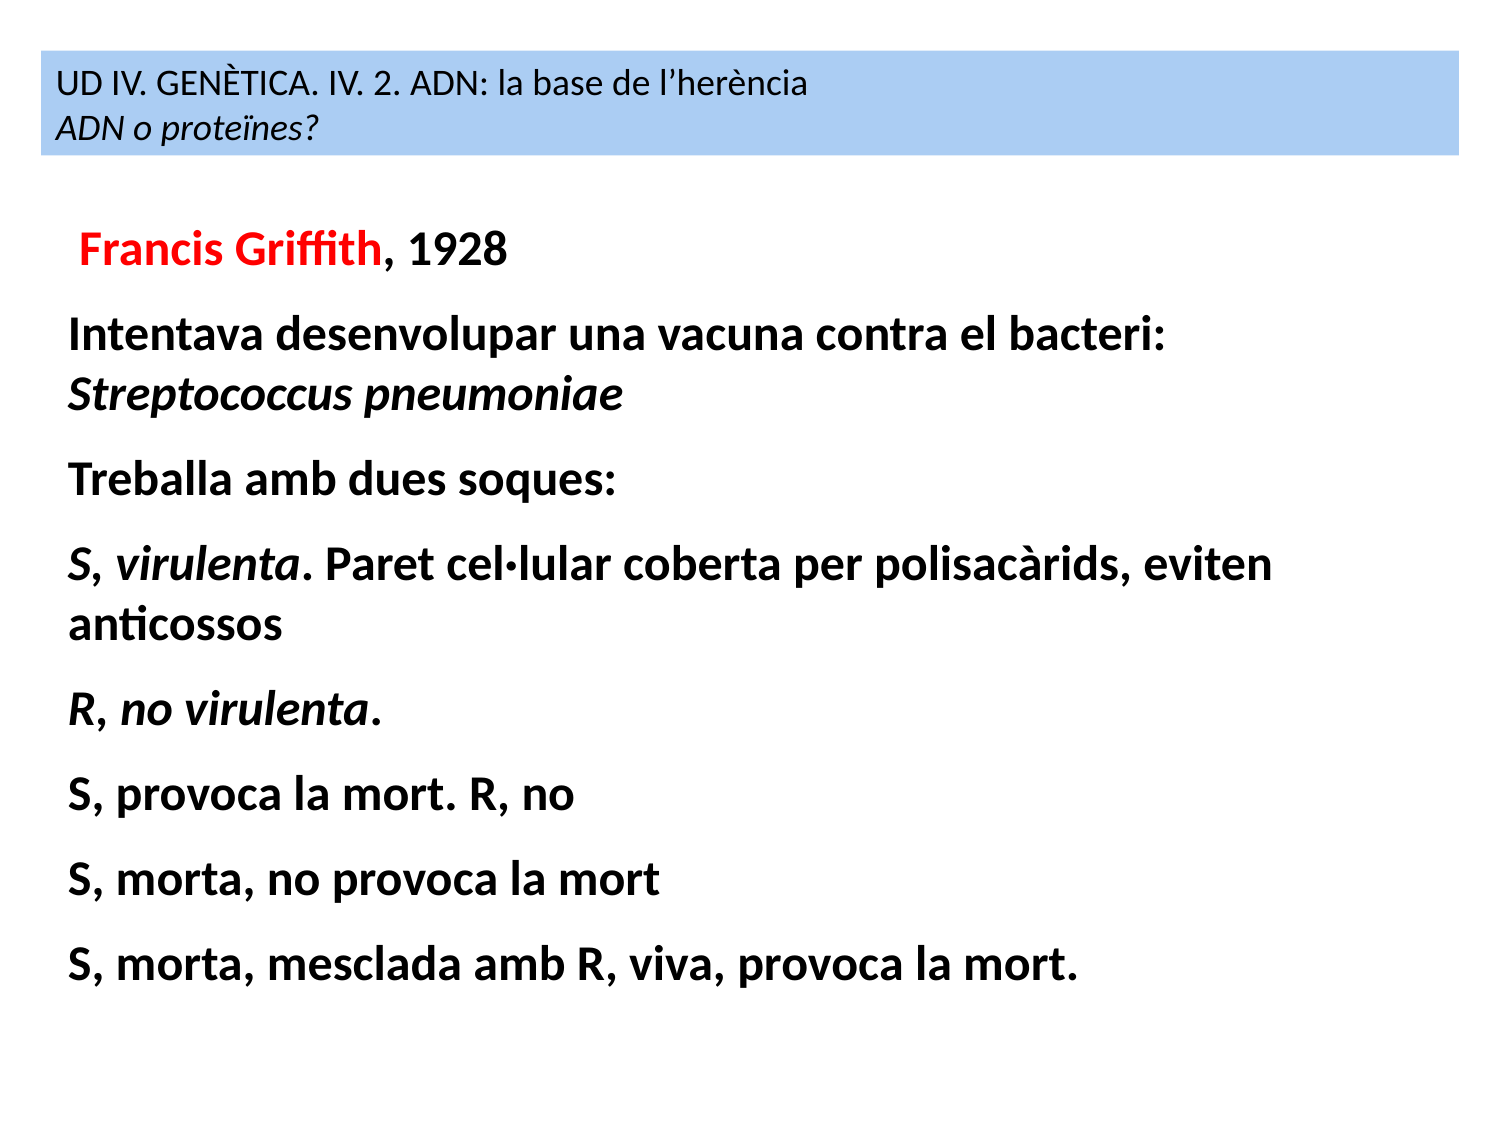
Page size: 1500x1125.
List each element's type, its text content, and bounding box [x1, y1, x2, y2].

text_box Francis Griffith, 1928 Intentava desenvolupar una vacuna contra el bacteri: Streptococcus pneumoniae Treballa amb dues soques: S, virulenta. Paret cel·lular coberta per polisacàrids, eviten anticossos R, no virulenta. S, provoca la mort. R, no S, morta, no provoca la mort S, morta, mesclada amb R, viva, provoca la mort. [53, 208, 1447, 1125]
text_box UD IV. GENÈTICA. IV. 2. ADN: la base de l’herència ADN o proteïnes? [41, 50, 1459, 156]
